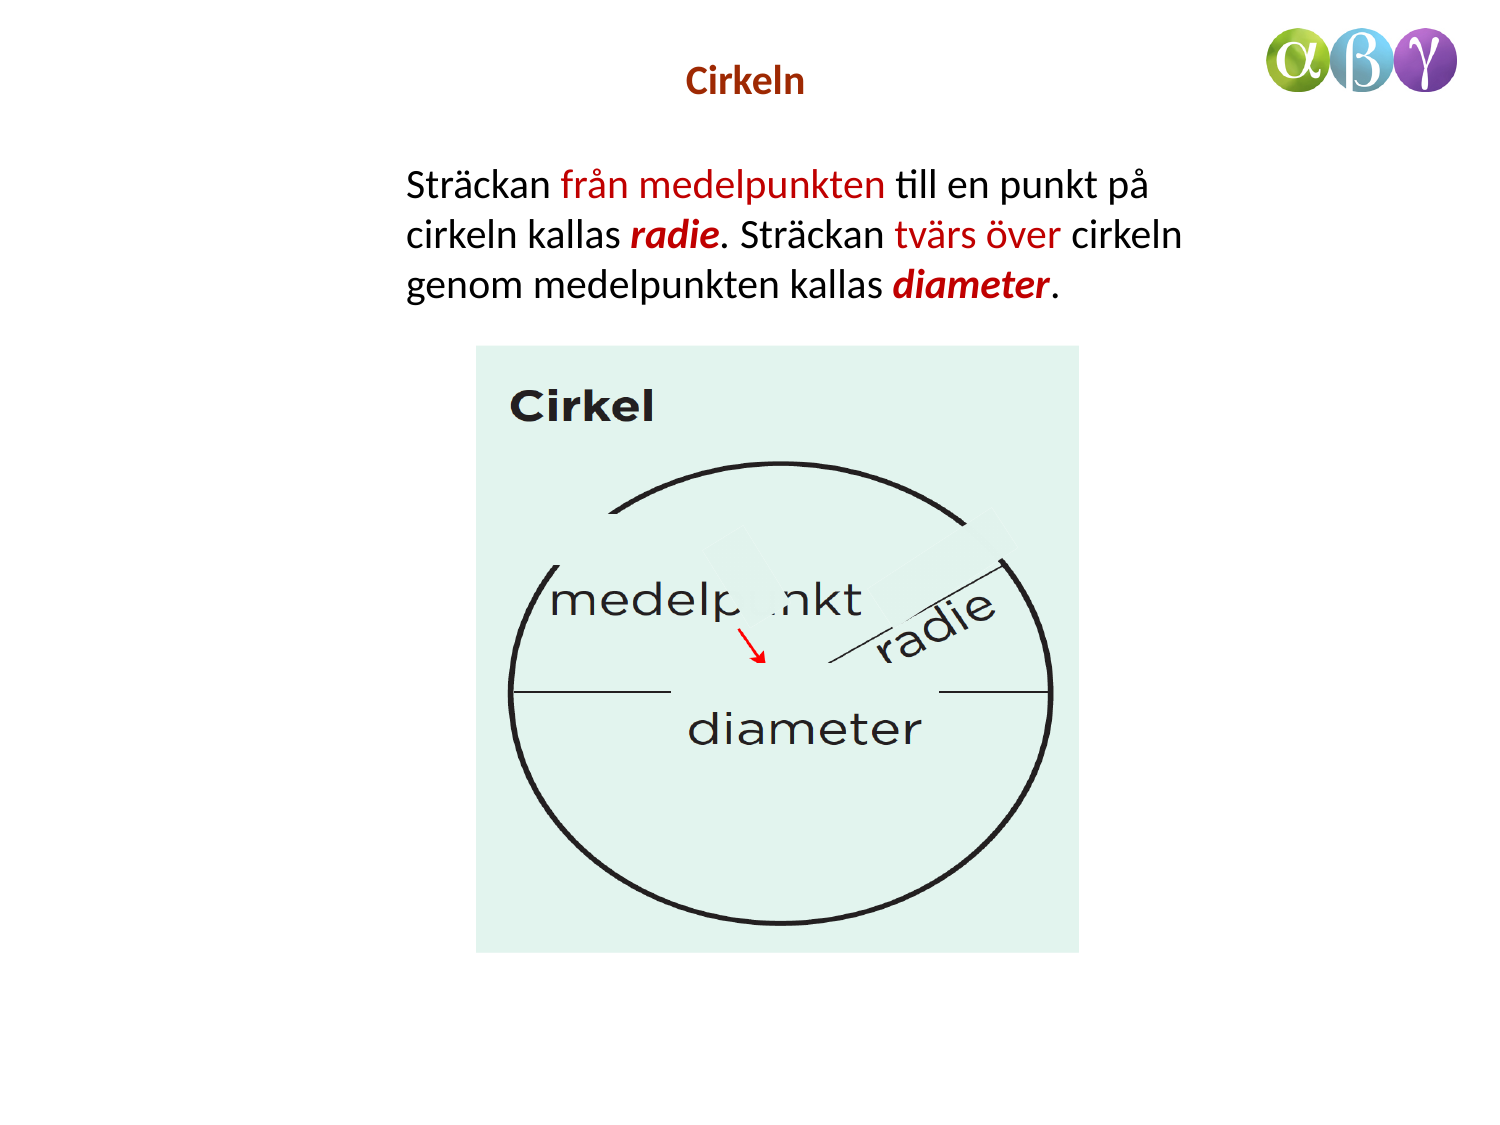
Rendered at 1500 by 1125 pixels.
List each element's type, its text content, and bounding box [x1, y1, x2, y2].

text_box Cirkeln [670, 45, 847, 110]
text_box Sträckan från medelpunkten till en punkt på cirkeln kallas radie. Sträckan tvärs över cirkeln genom medelpunkten kallas diameter. [391, 149, 1249, 315]
picture [1265, 28, 1457, 92]
picture [476, 344, 1079, 954]
